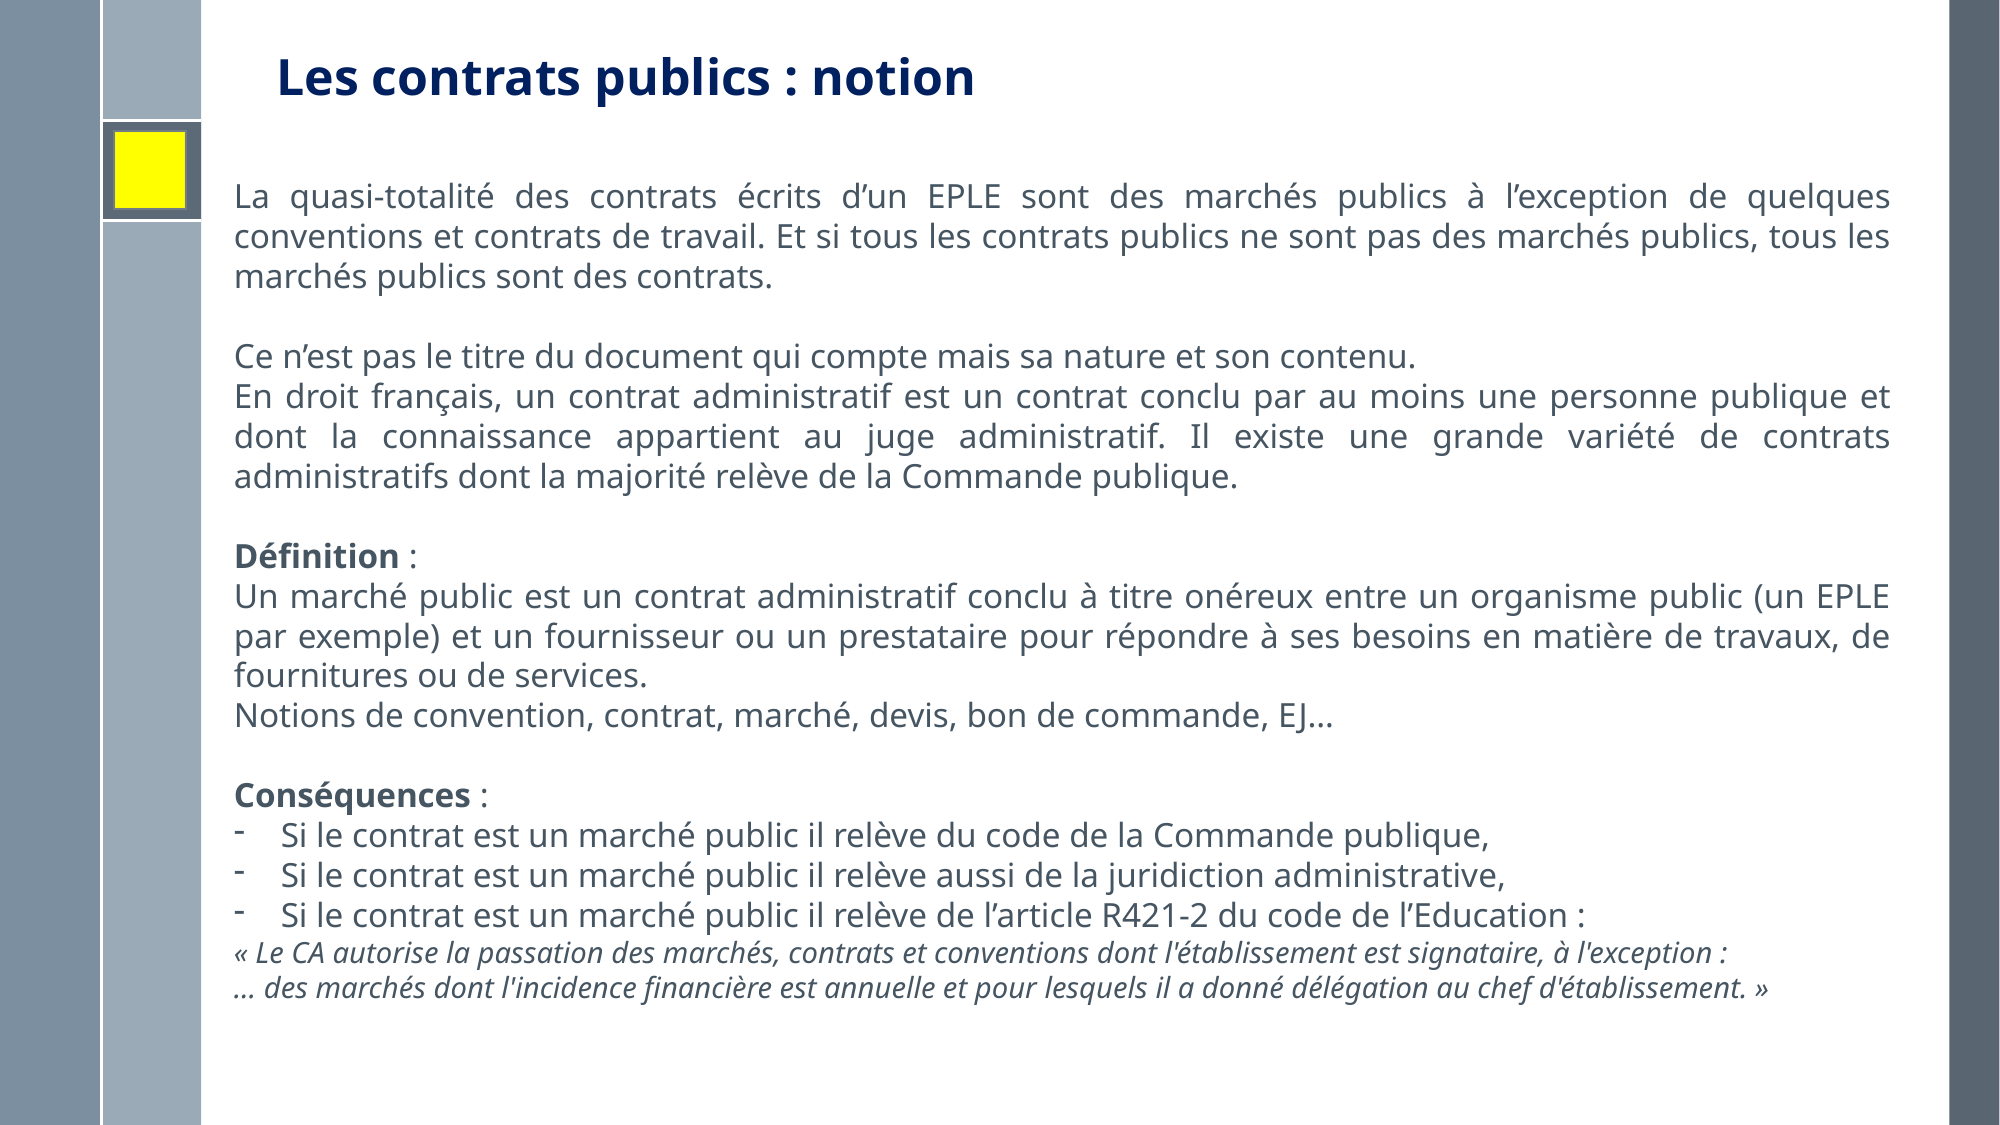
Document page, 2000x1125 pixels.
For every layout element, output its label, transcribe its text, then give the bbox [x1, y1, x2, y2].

text_box La quasi-totalité des contrats écrits d’un EPLE sont des marchés publics à l’exception de quelques conventions et contrats de travail. Et si tous les contrats publics ne sont pas des marchés publics, tous les marchés publics sont des contrats. Ce n’est pas le titre du document qui compte mais sa nature et son contenu. En droit français, un contrat administratif est un contrat conclu par au moins une personne publique et dont la connaissance appartient au juge administratif. Il existe une grande variété de contrats administratifs dont la majorité relève de la Commande publique. Définition : Un marché public est un contrat administratif conclu à titre onéreux entre un organisme public (un EPLE par exemple) et un fournisseur ou un prestataire pour répondre à ses besoins en matière de travaux, de fournitures ou de services. Notions de convention, contrat, marché, devis, bon de commande, EJ… Conséquences : Si le contrat est un marché public il relève du code de la Commande publique, Si le contrat est un marché public il relève aussi de la juridiction administrative, Si le contrat est un marché public il relève de l’article R421-2 du code de l’Education : « Le CA autorise la passation des marchés, contrats et conventions dont l'établissement est signataire, à l'exception : … des marchés dont l'incidence financière est annuelle et pour lesquels il a donné délégation au chef d'établissement. » [219, 168, 1909, 1057]
picture [113, 130, 187, 210]
title Les contrats publics : notion [261, 29, 1867, 114]
